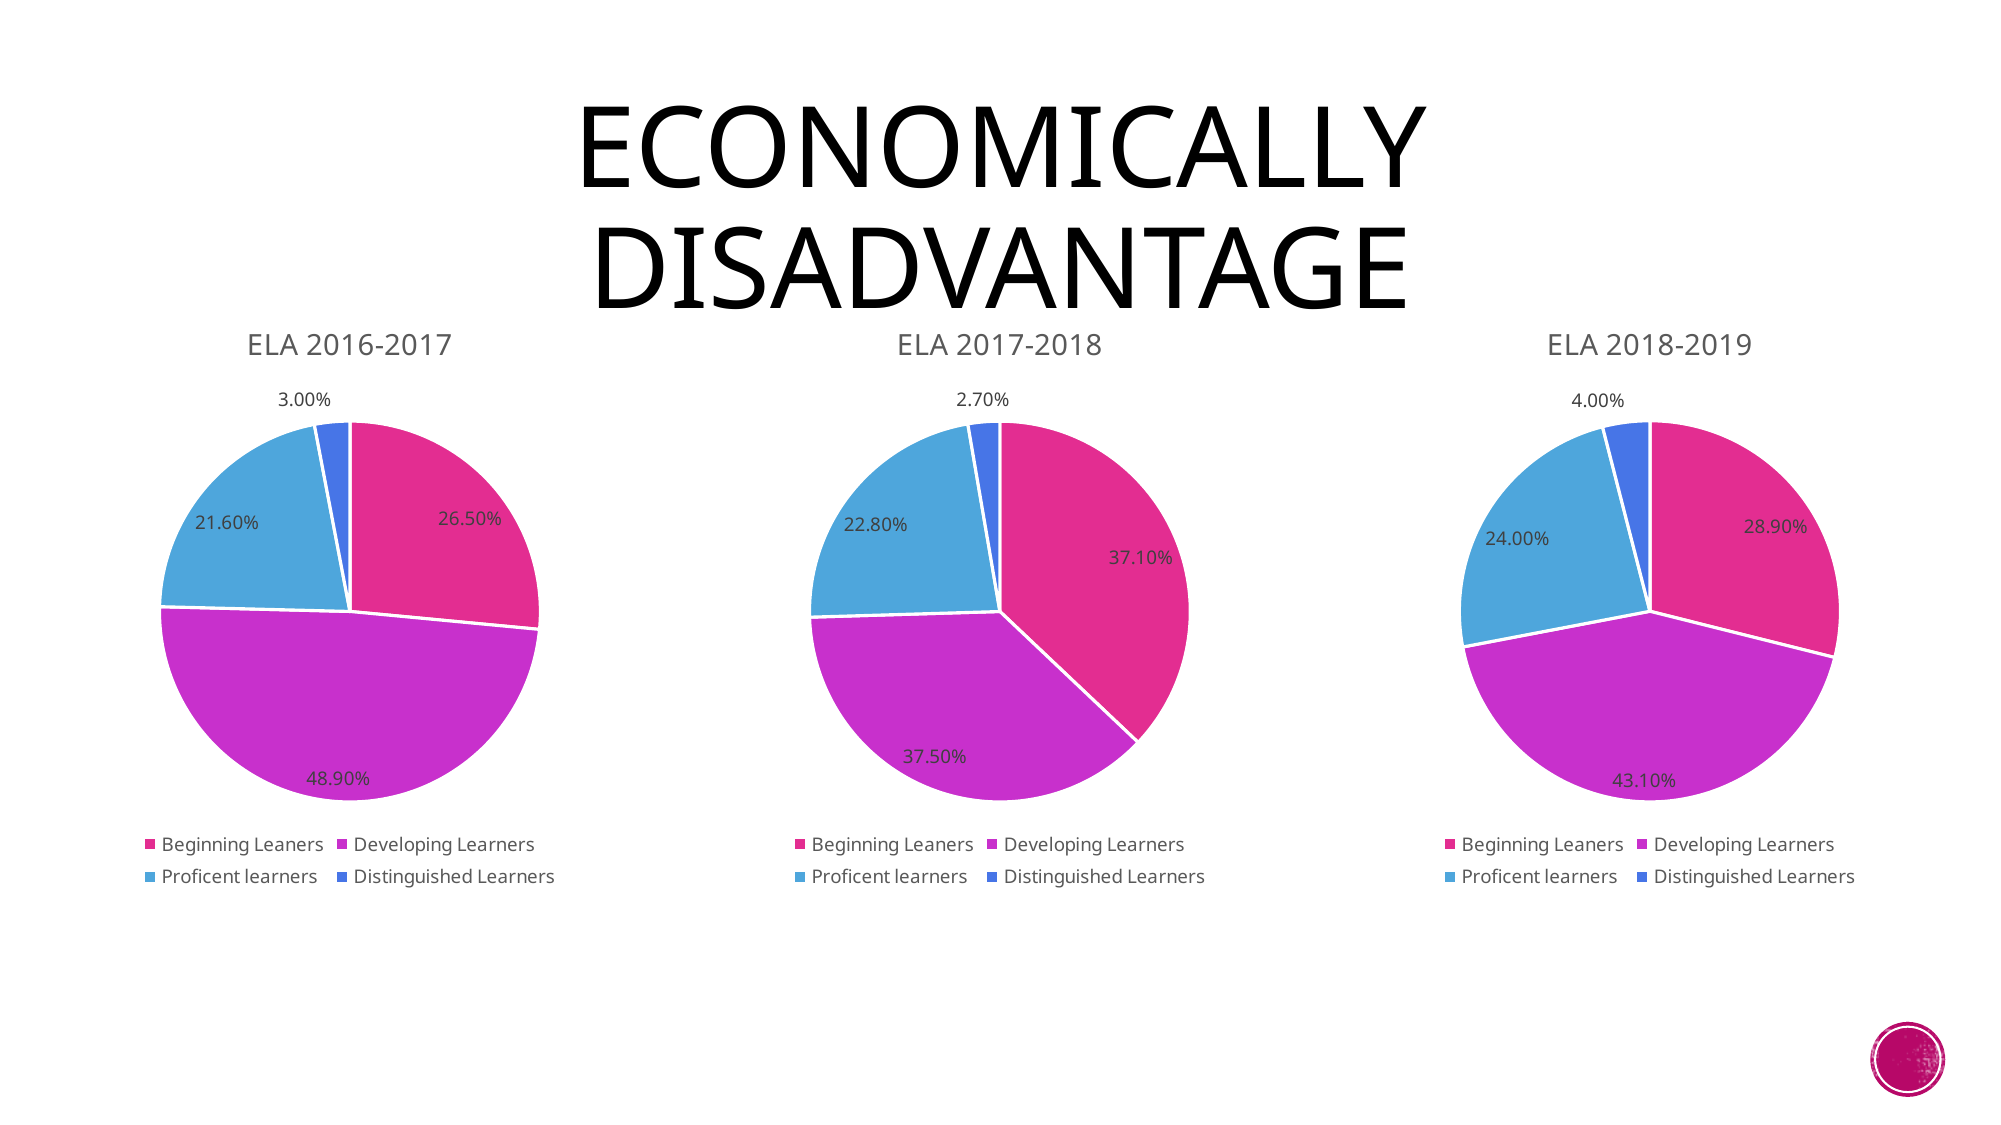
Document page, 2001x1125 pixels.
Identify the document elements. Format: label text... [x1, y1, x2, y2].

chart [703, 299, 1299, 895]
title Economically Disadvantage [175, 79, 1826, 344]
chart [53, 299, 649, 895]
chart [1353, 299, 1949, 895]
